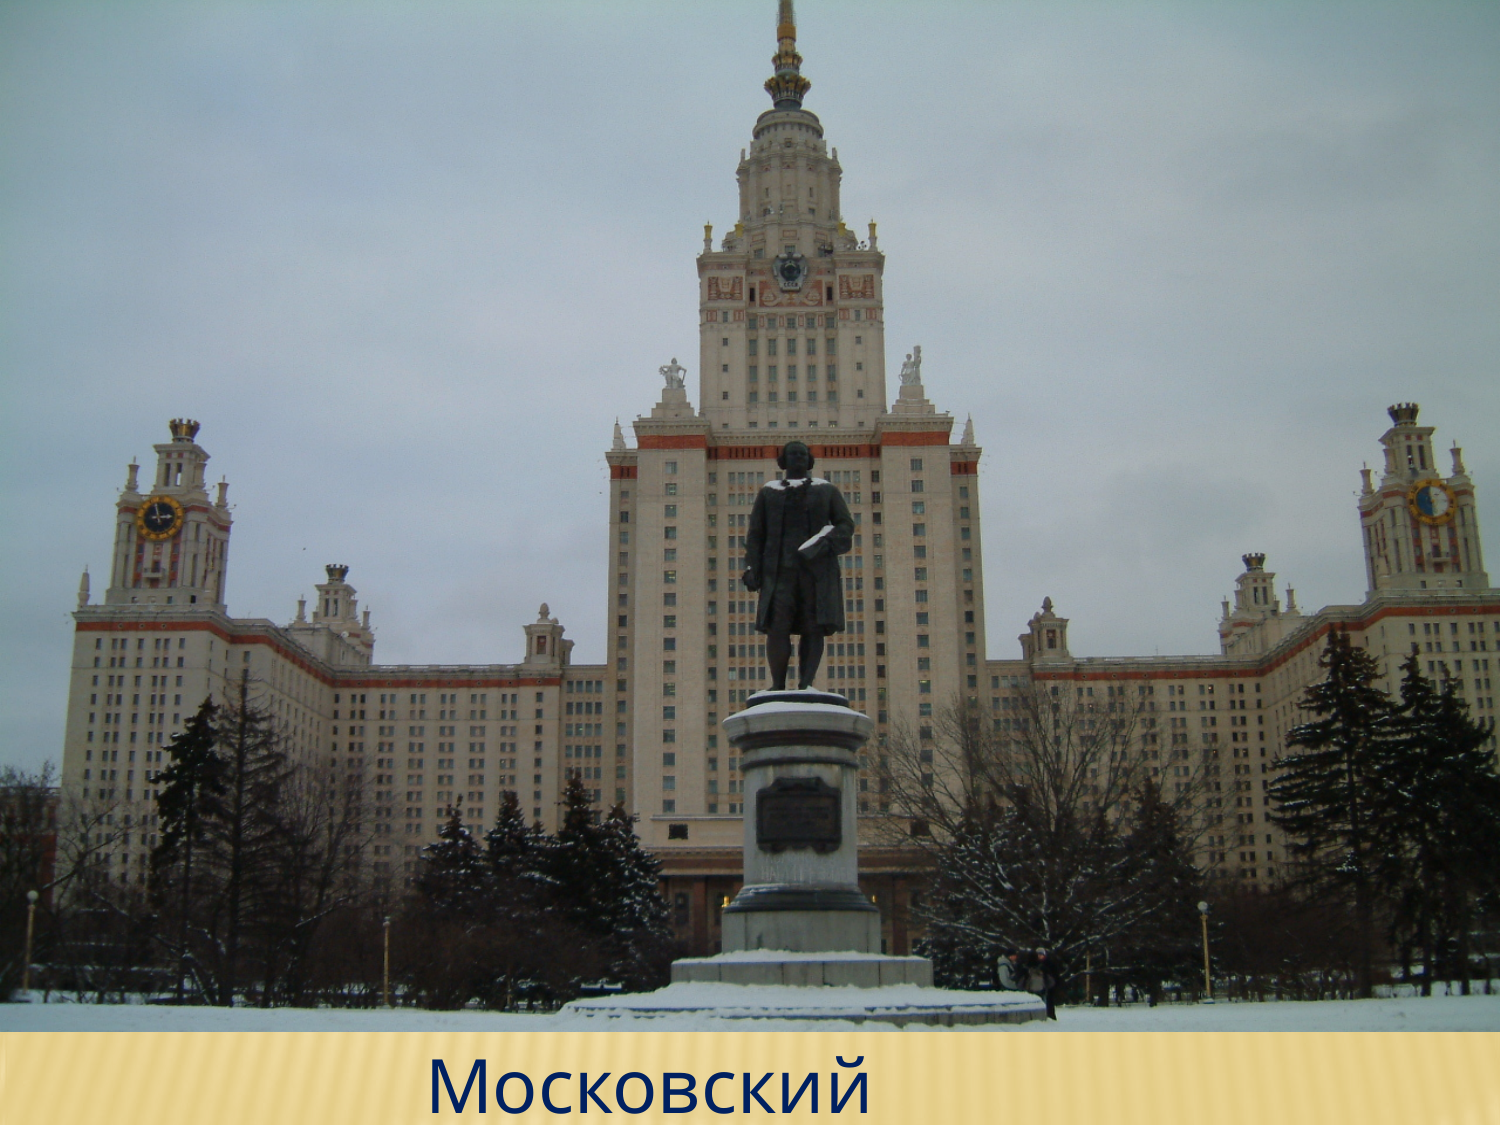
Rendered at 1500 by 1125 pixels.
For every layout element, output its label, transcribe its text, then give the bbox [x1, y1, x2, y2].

picture [0, 0, 1500, 1032]
text_box Московский университет [410, 1047, 1260, 1125]
